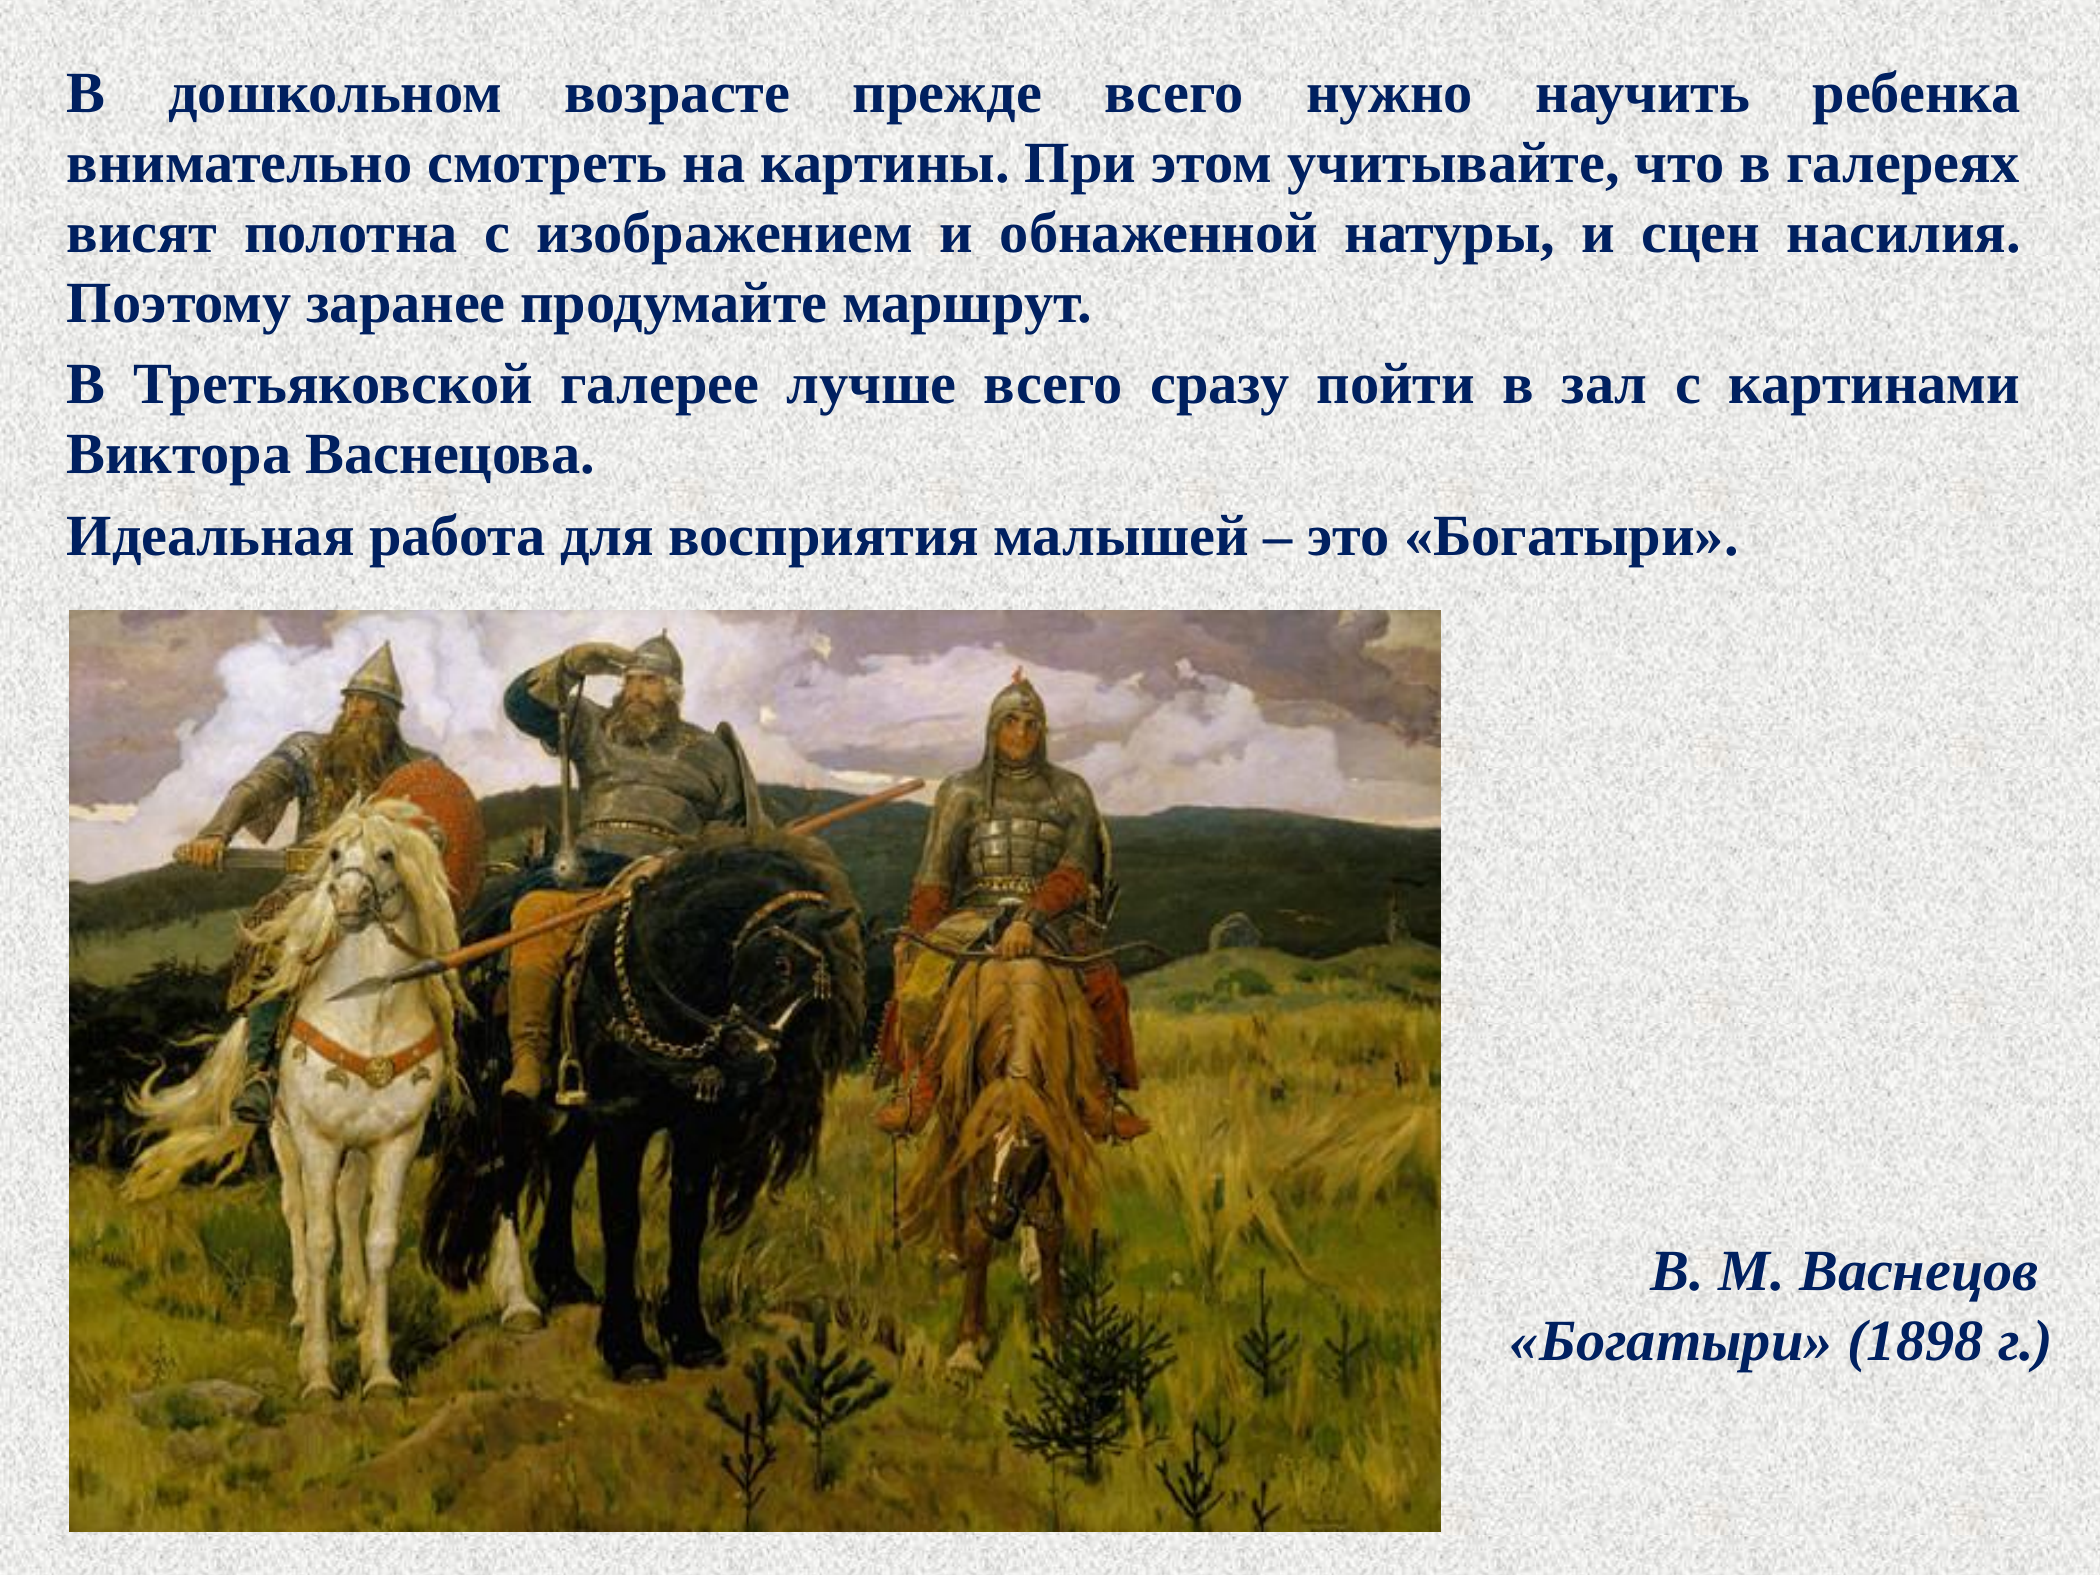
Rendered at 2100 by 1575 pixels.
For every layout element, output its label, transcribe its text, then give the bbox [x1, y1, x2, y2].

list В дошкольном возрасте прежде всего нужно научить ребенка внимательно смотреть на картины. При этом учитывайте, что в галереях висят полотна с изображением и обнаженной натуры, и сцен насилия. Поэтому заранее продумайте маршрут. В Третьяковской галерее лучше всего сразу пойти в зал с картинами Виктора Васнецова. Идеальная работа для восприятия малышей – это «Богатыри». [45, 43, 2043, 599]
picture [0, 0, 2100, 1575]
text_box В. М. Васнецов «Богатыри» (1898 г.) [1495, 1224, 2068, 1380]
